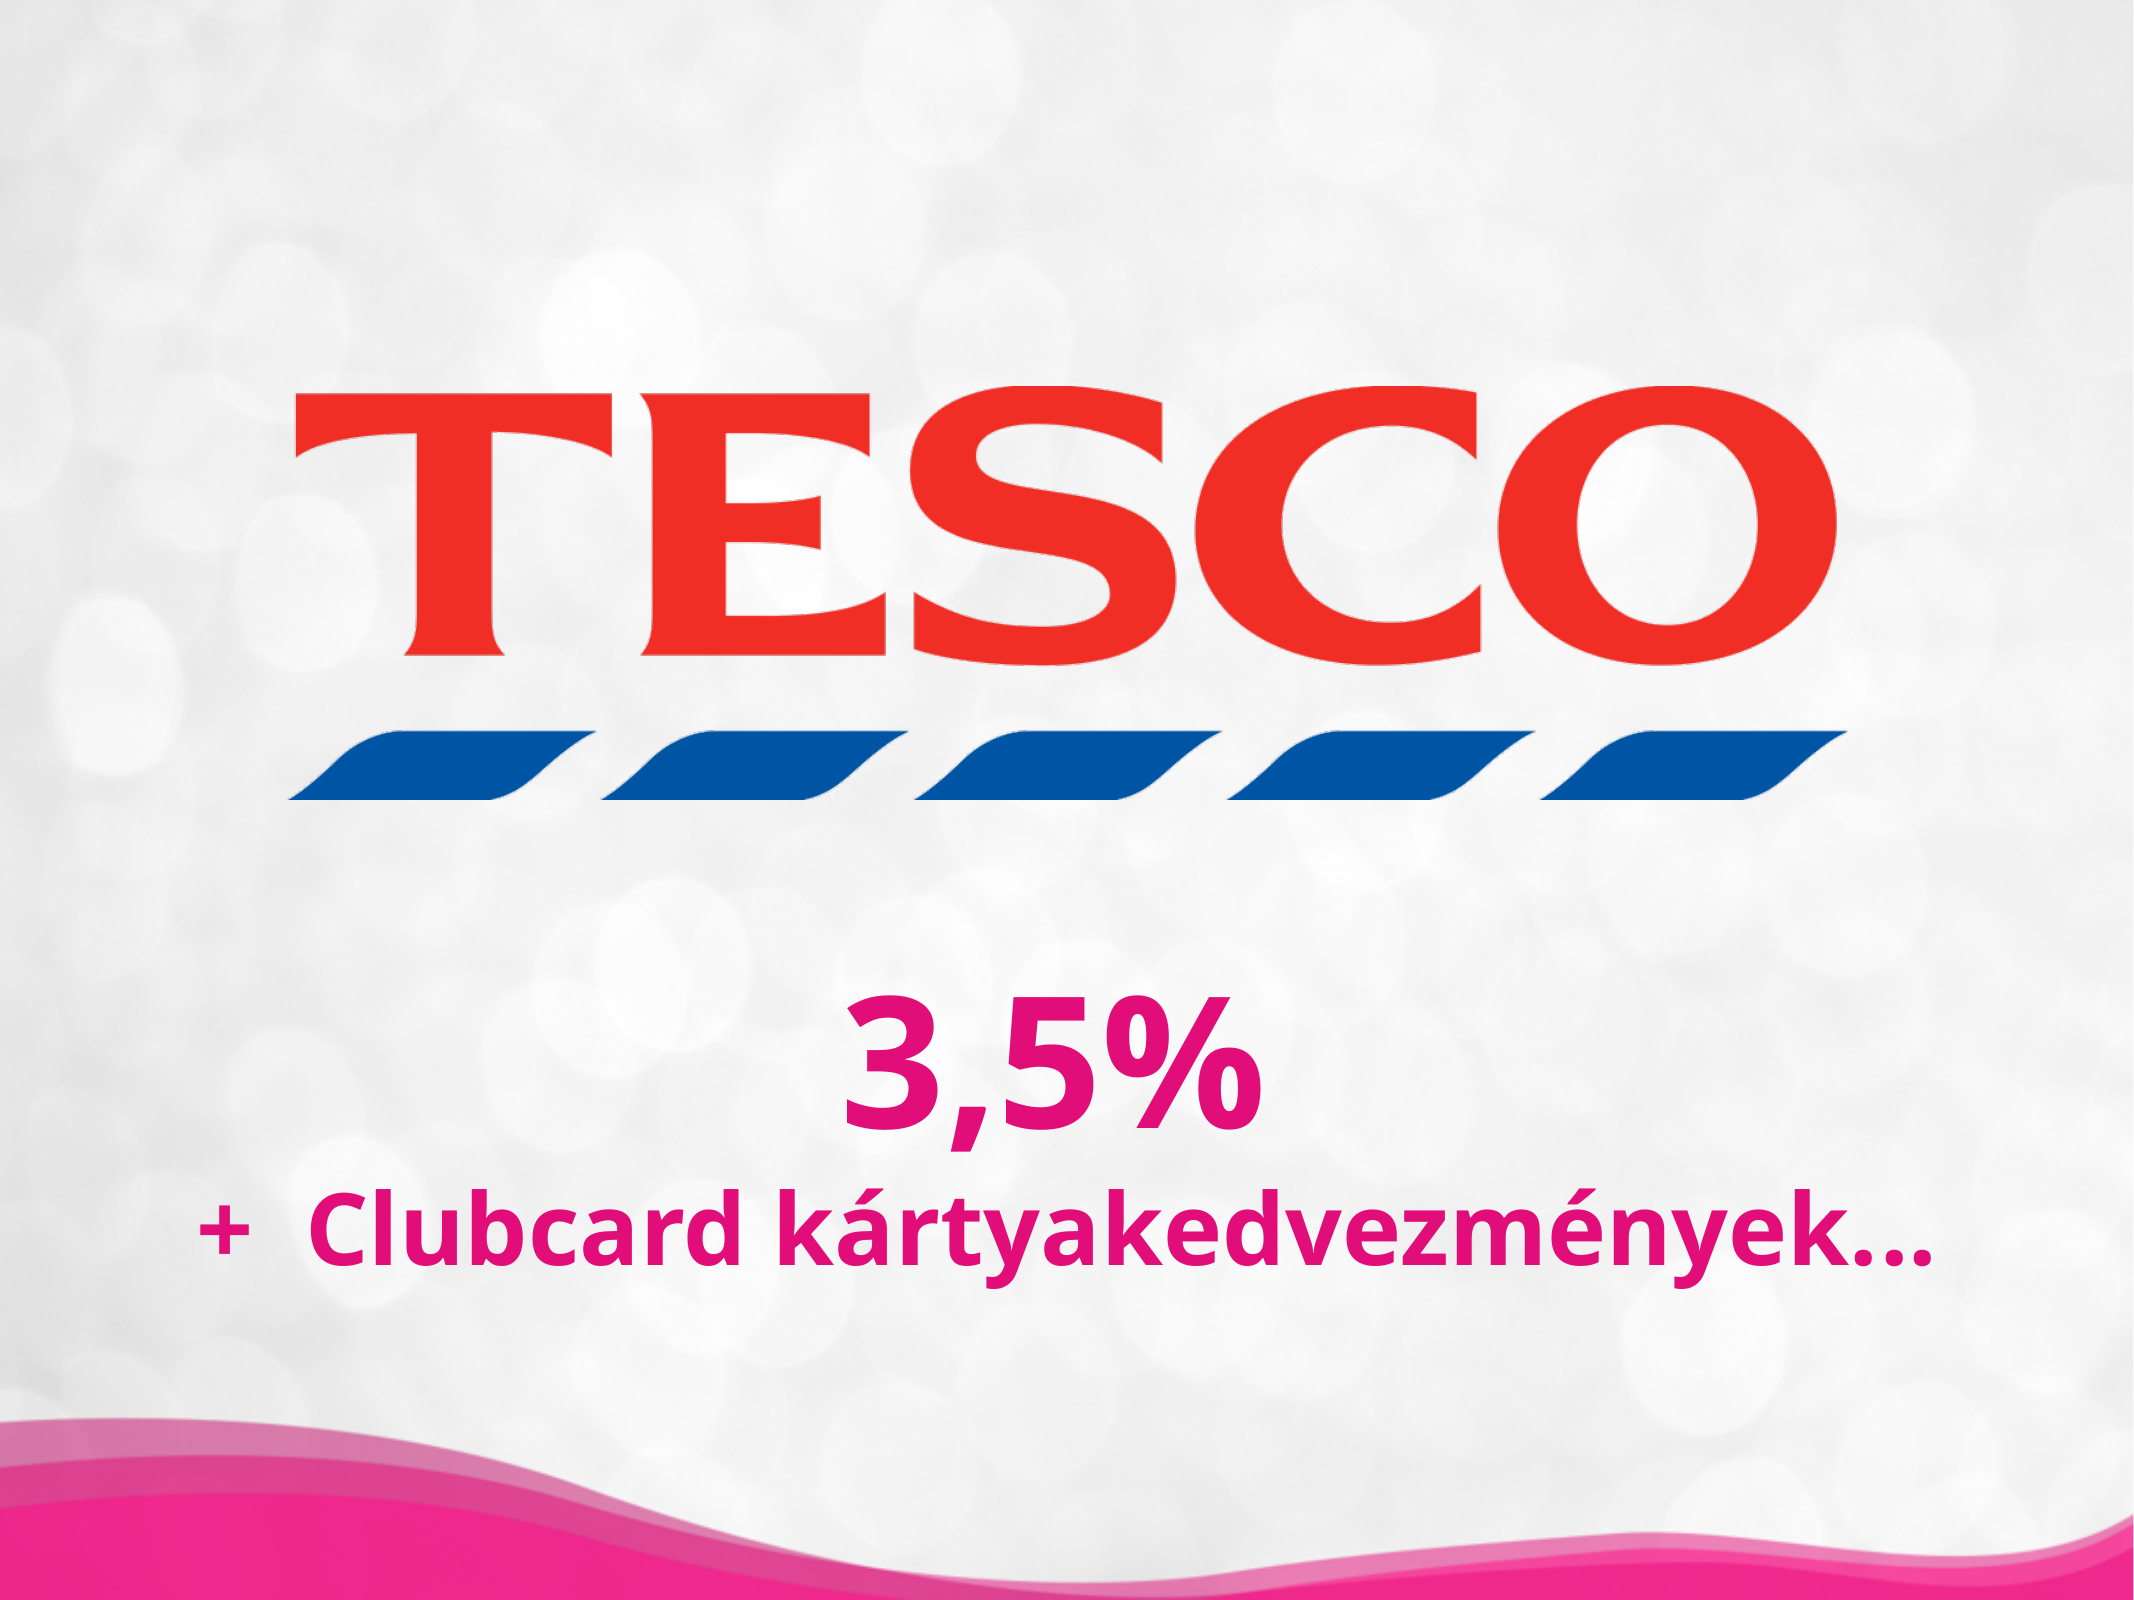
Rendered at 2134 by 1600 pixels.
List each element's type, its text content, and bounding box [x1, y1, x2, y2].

text_box 3,5% + Clubcard kártyakedvezmények... [0, 938, 2134, 1294]
picture [0, 0, 2134, 938]
picture [0, 1294, 2134, 1600]
